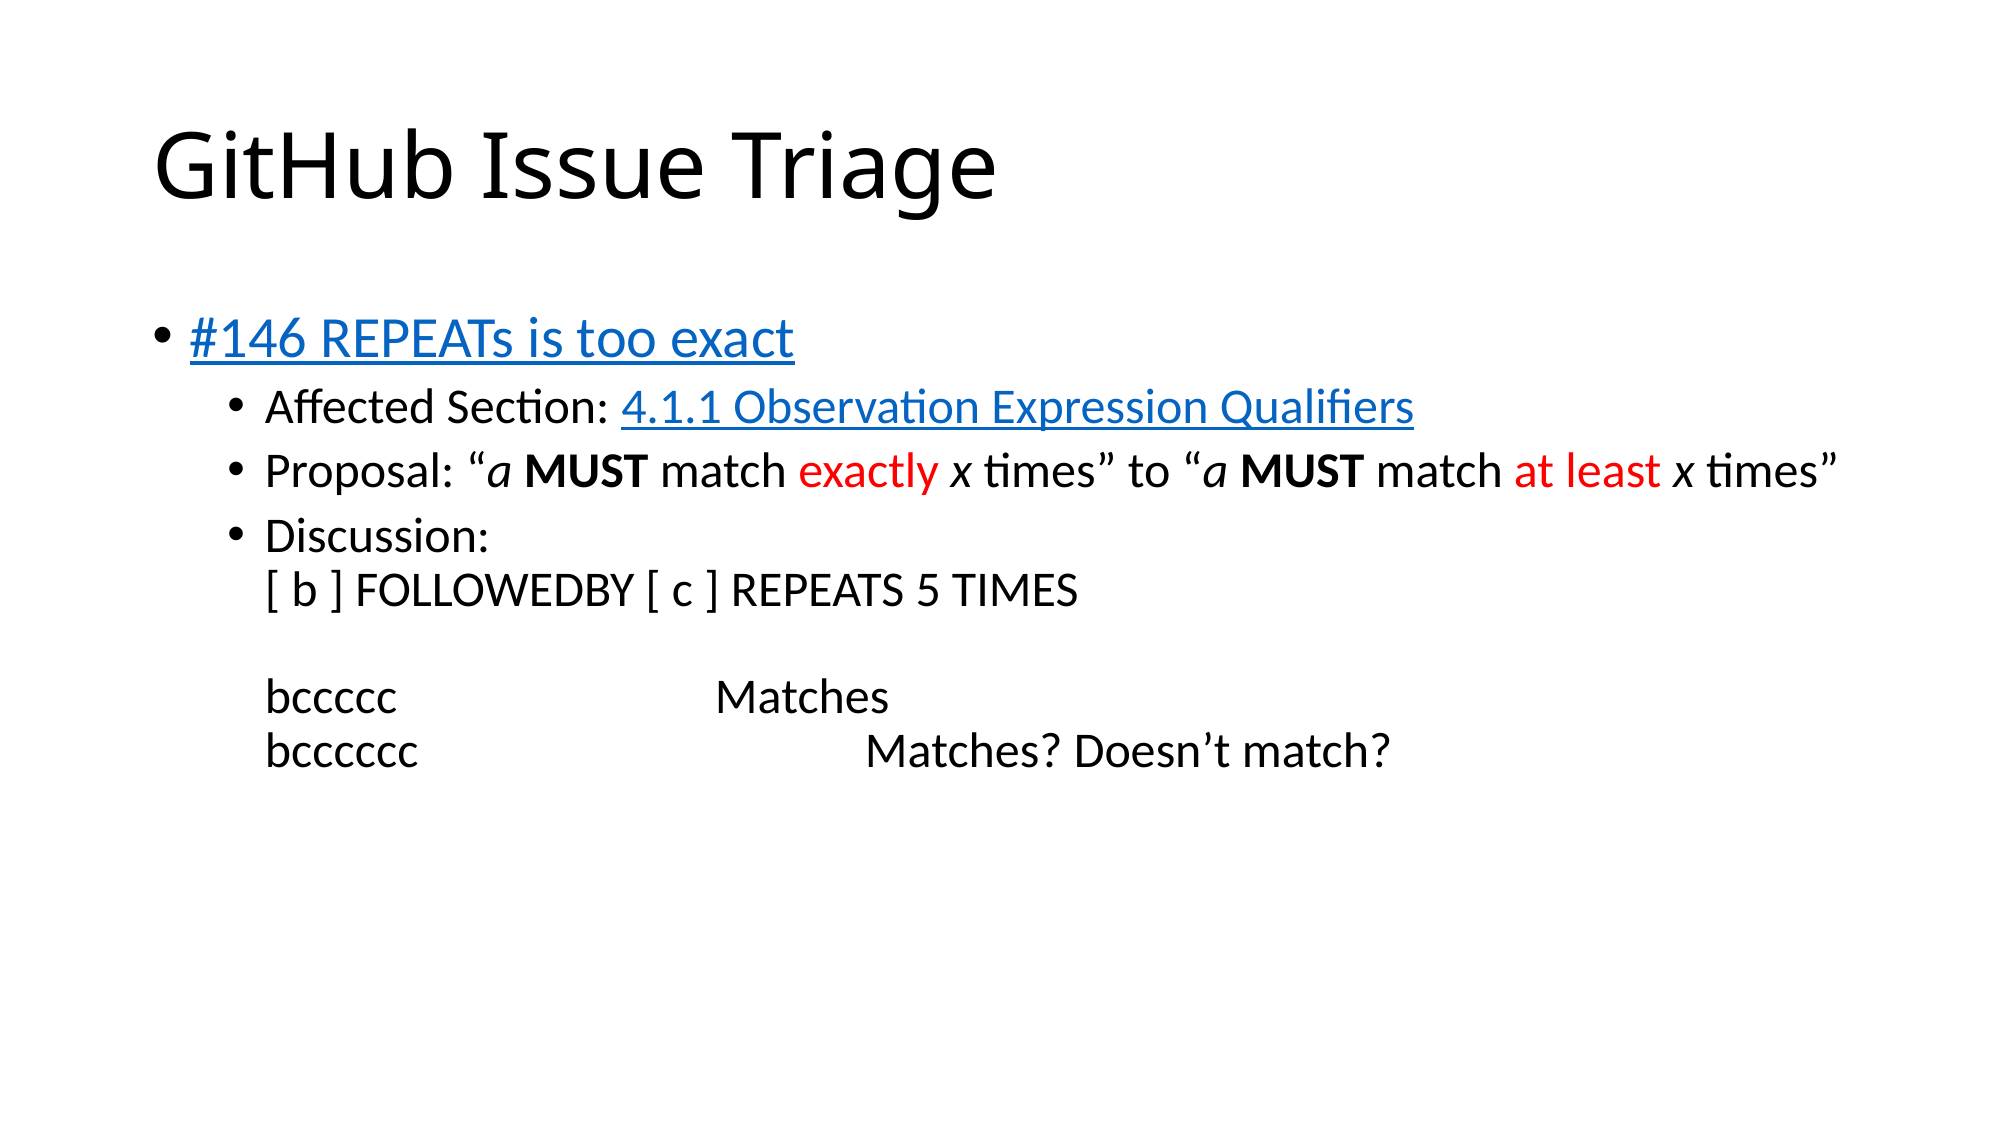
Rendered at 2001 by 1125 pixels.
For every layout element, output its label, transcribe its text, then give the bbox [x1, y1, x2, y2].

title GitHub Issue Triage [137, 59, 1863, 278]
list #146 REPEATs is too exact Affected Section: 4.1.1​ Observation Expression Qualifiers Proposal: “a MUST match exactly x times” to “a MUST match at least x times” Discussion: [ b ] FOLLOWEDBY [ c ] REPEATS 5 TIMES bccccc Matches bcccccc Matches? Doesn’t match? [137, 299, 1863, 1014]
